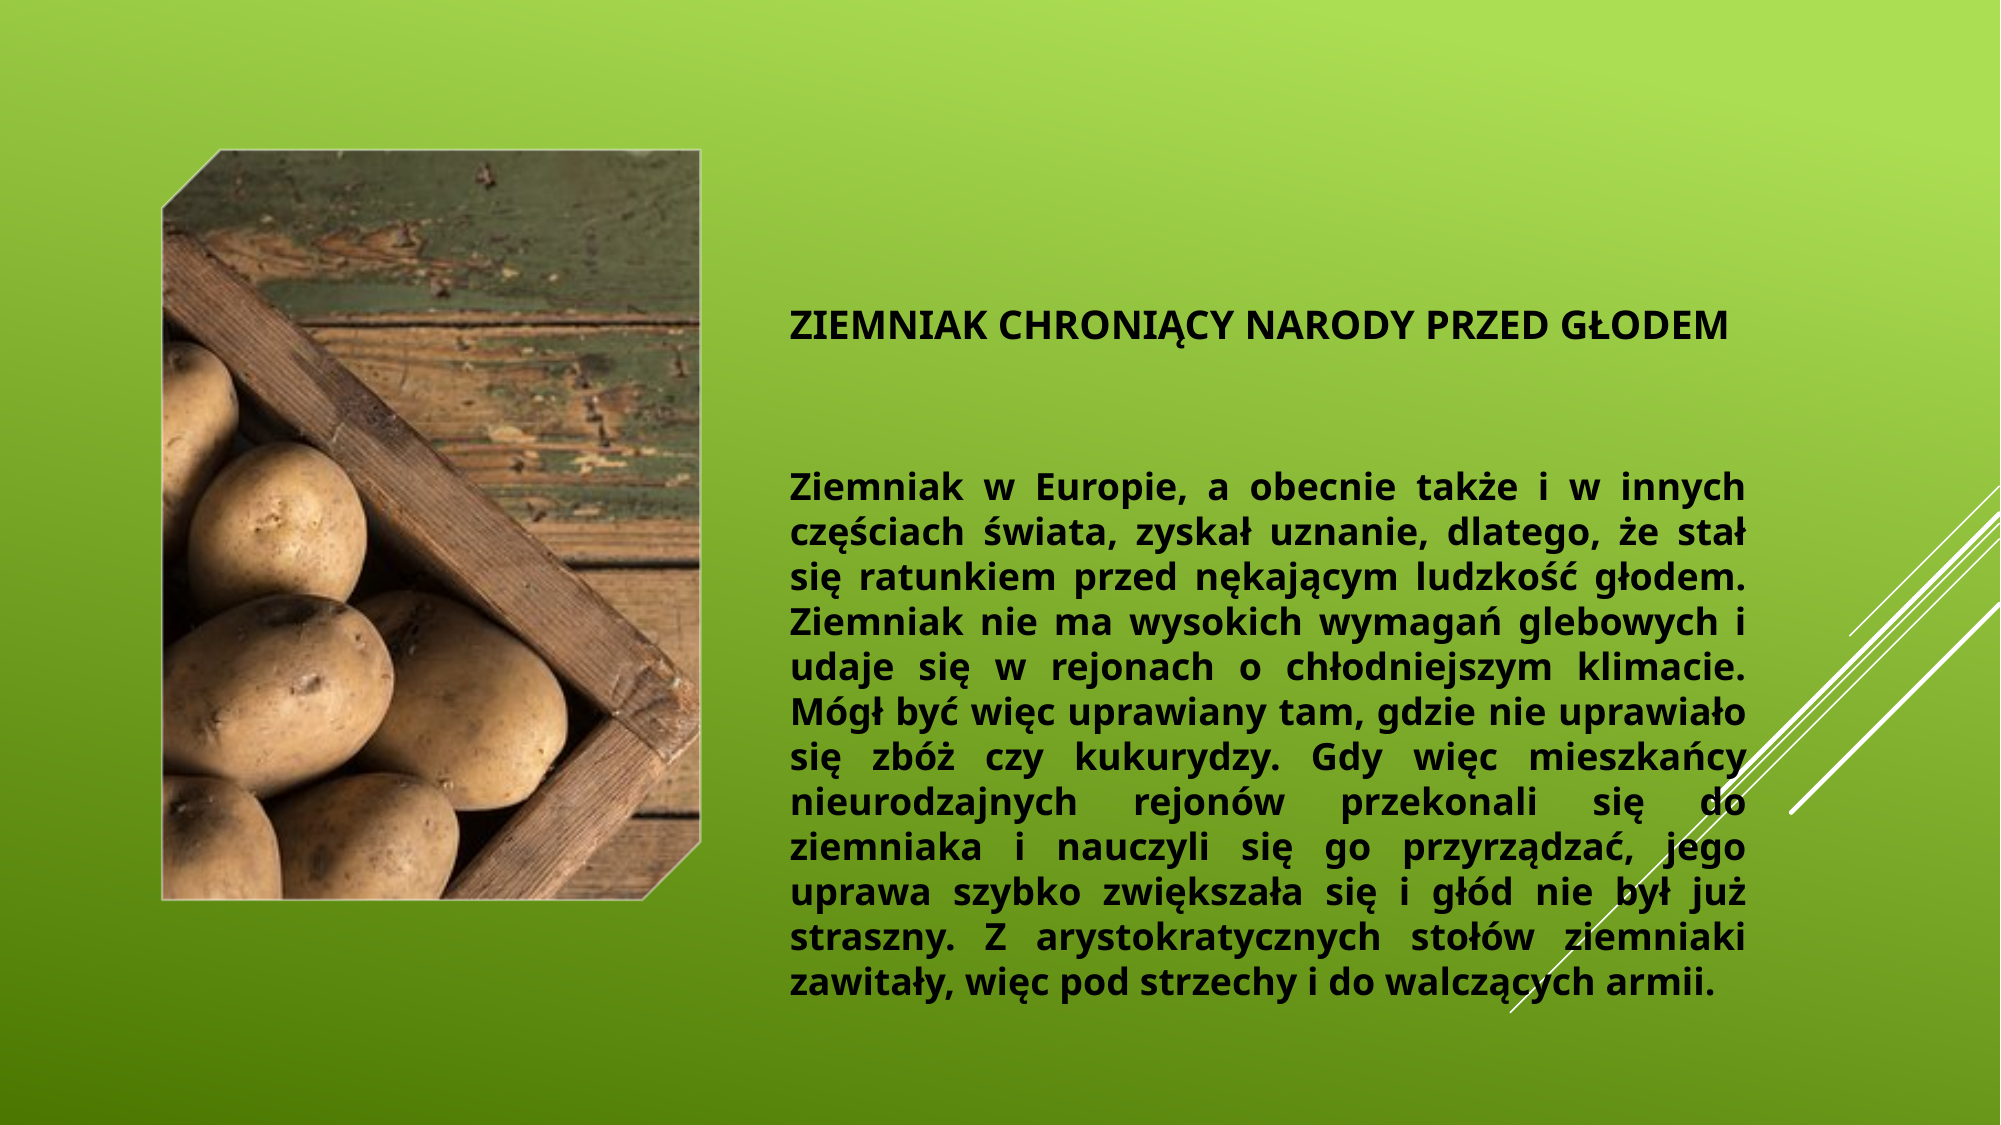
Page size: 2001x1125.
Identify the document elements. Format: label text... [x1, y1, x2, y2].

title Ziemniak chroniący narody przed głodem [774, 237, 1763, 425]
list Ziemniak w Europie, a obecnie także i w innych częściach świata, zyskał uznanie, dlatego, że stał się ratunkiem przed nękającym ludzkość głodem. Ziemniak nie ma wysokich wymagań glebowych i udaje się w rejonach o chłodniejszym klimacie. Mógł być więc uprawiany tam, gdzie nie uprawiało się zbóż czy kukurydzy. Gdy więc mieszkańcy nieurodzajnych rejonów przekonali się do ziemniaka i nauczyli się go przyrządzać, jego uprawa szybko zwiększała się i głód nie był już straszny. Z arystokratycznych stołów ziemniaki zawitały, więc pod strzechy i do walczących armii. [774, 455, 1763, 792]
picture [161, 149, 701, 901]
